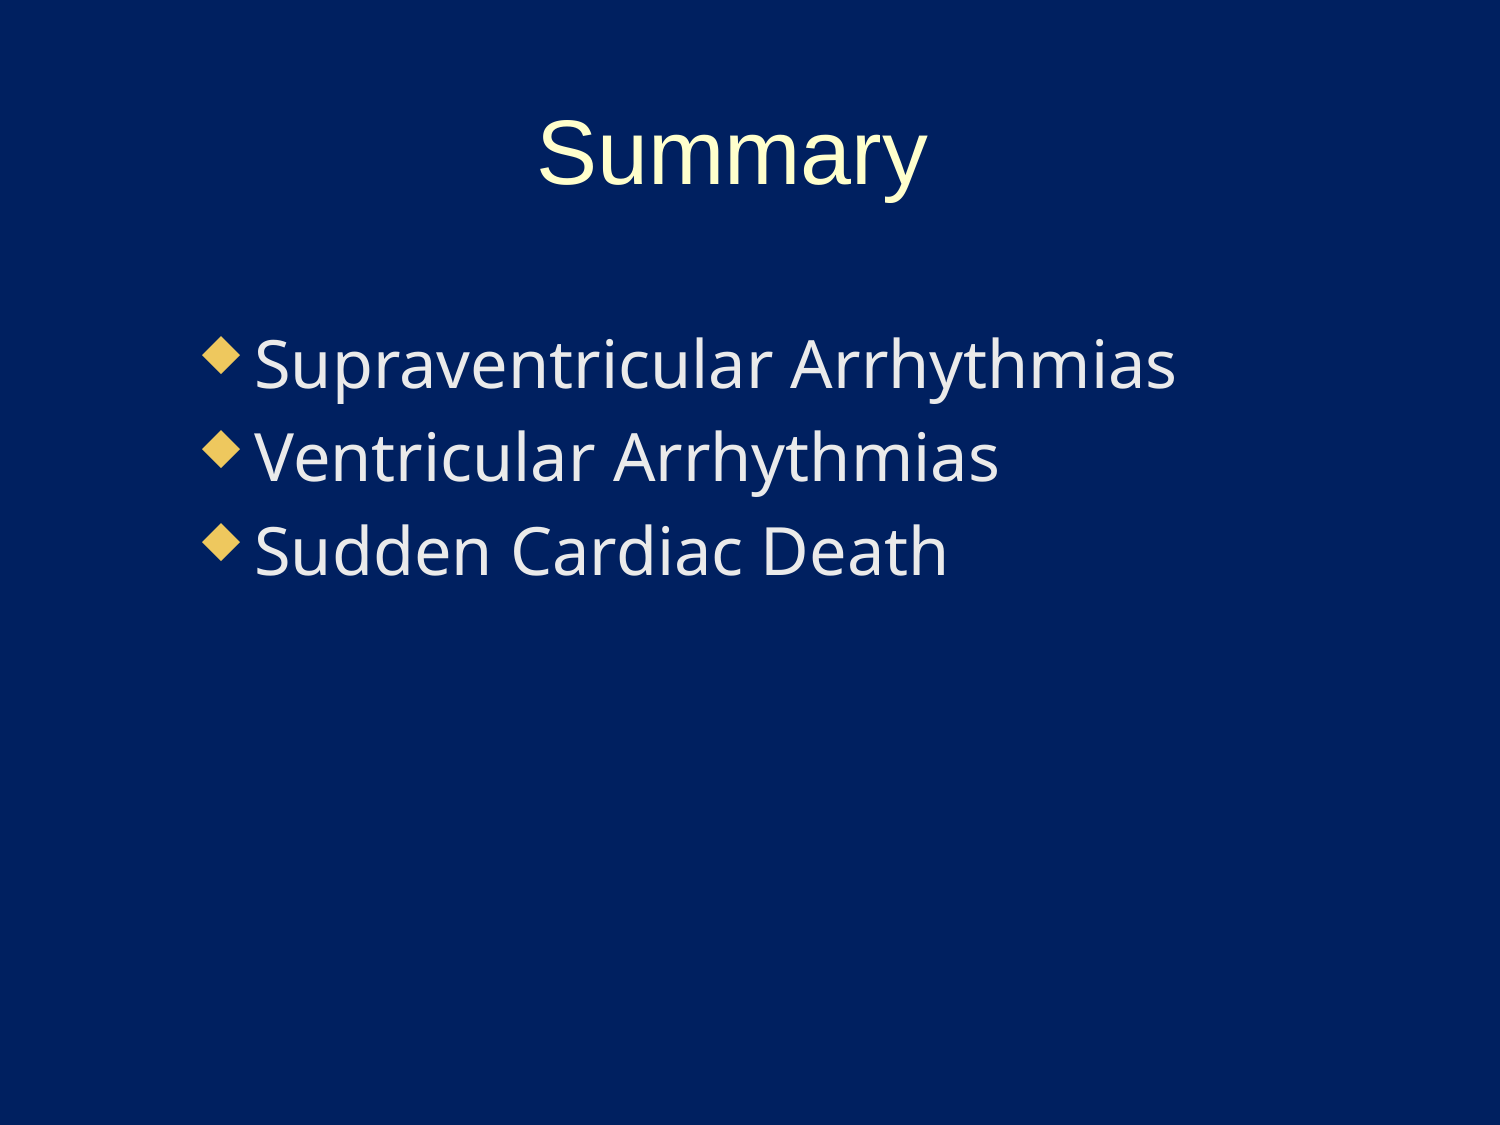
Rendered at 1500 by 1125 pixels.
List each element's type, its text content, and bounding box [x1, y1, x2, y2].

list Supraventricular Arrhythmias Ventricular Arrhythmias Sudden Cardiac Death [182, 314, 1367, 721]
title Summary [241, 54, 1223, 242]
